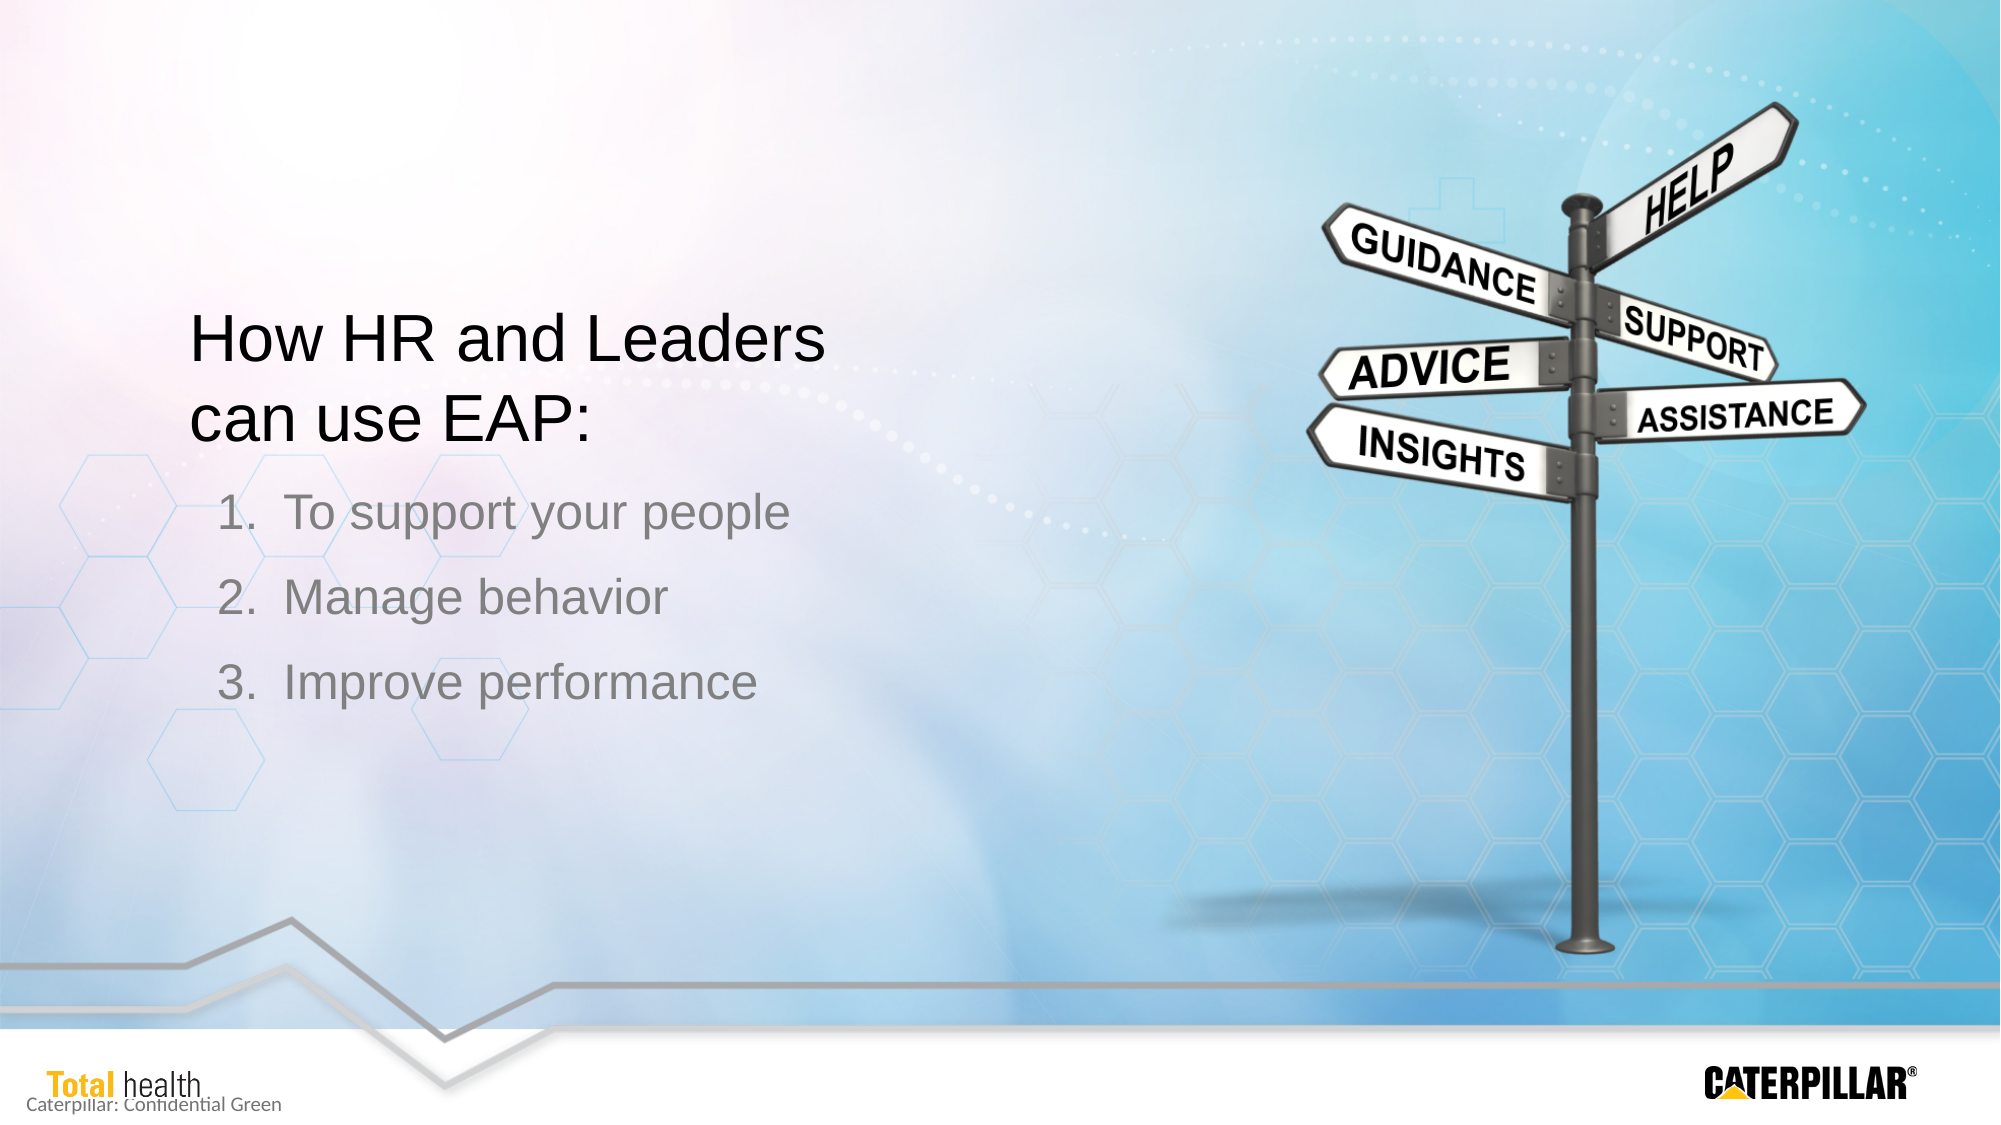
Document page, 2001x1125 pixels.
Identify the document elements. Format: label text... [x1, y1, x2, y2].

text_box How HR and Leaders can use EAP: To support your people Manage behavior Improve performance [174, 287, 966, 718]
picture [0, 0, 2000, 1125]
